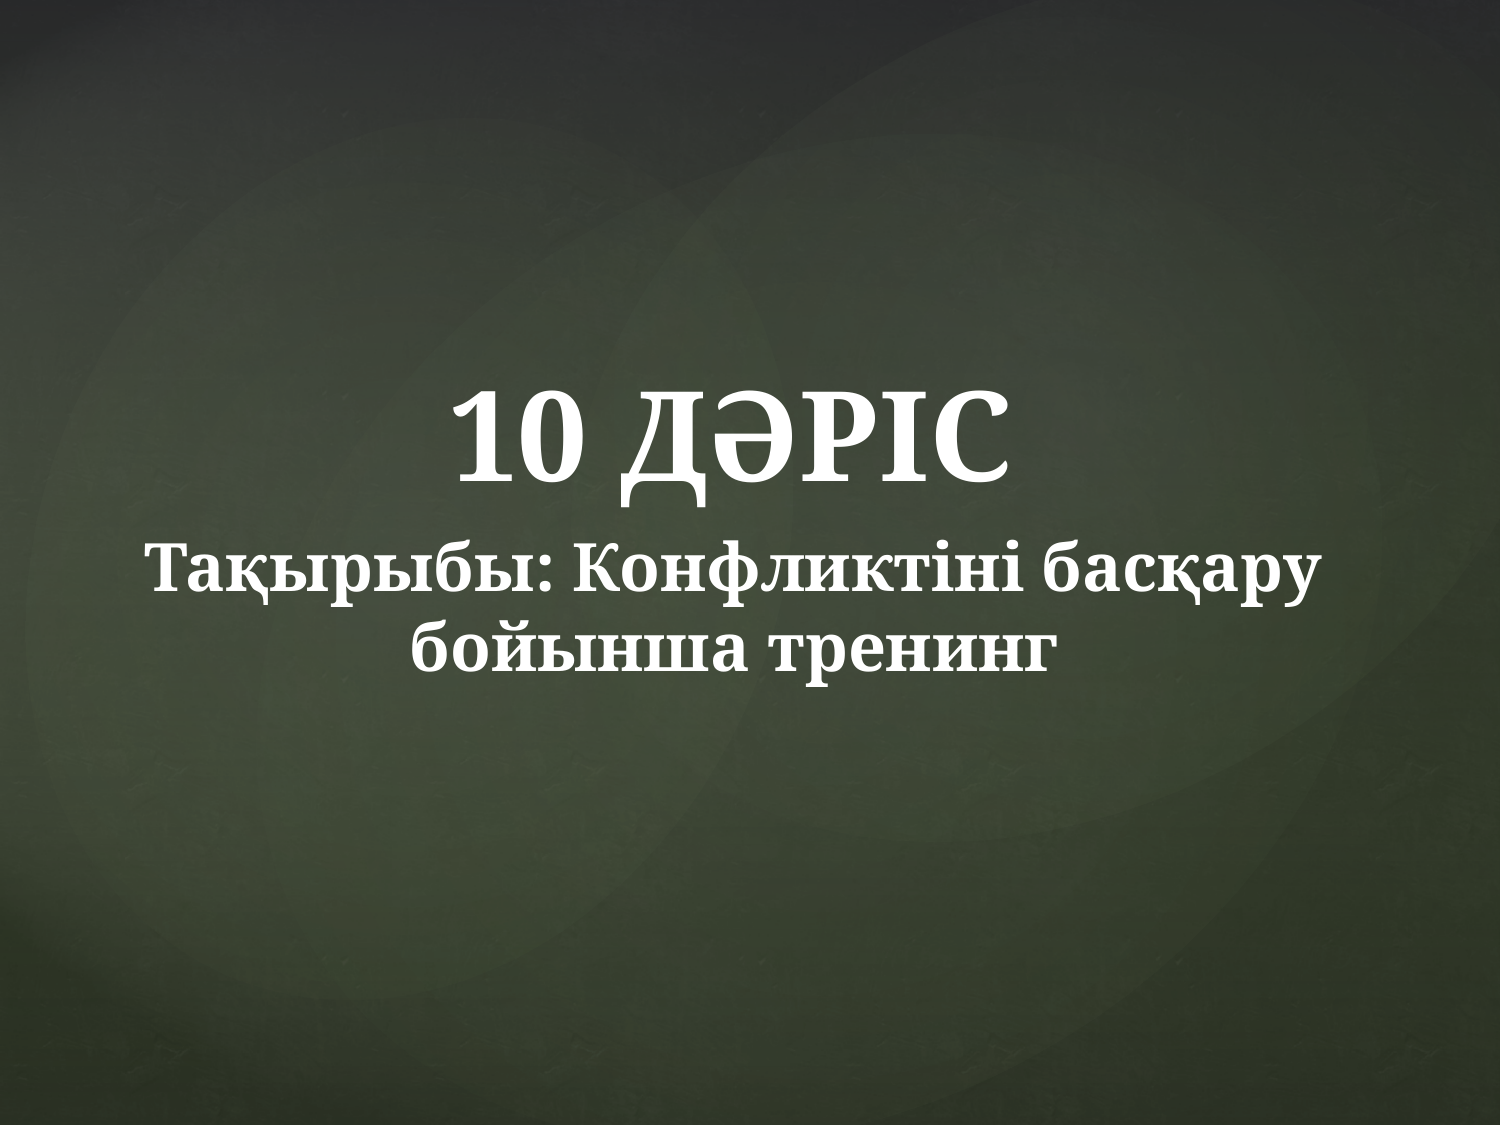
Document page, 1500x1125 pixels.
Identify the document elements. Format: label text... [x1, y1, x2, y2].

subtitle Тақырыбы: Конфликтіні басқару бойынша тренинг [64, 538, 1400, 764]
title 10 ДӘРІС [112, 267, 1350, 514]
